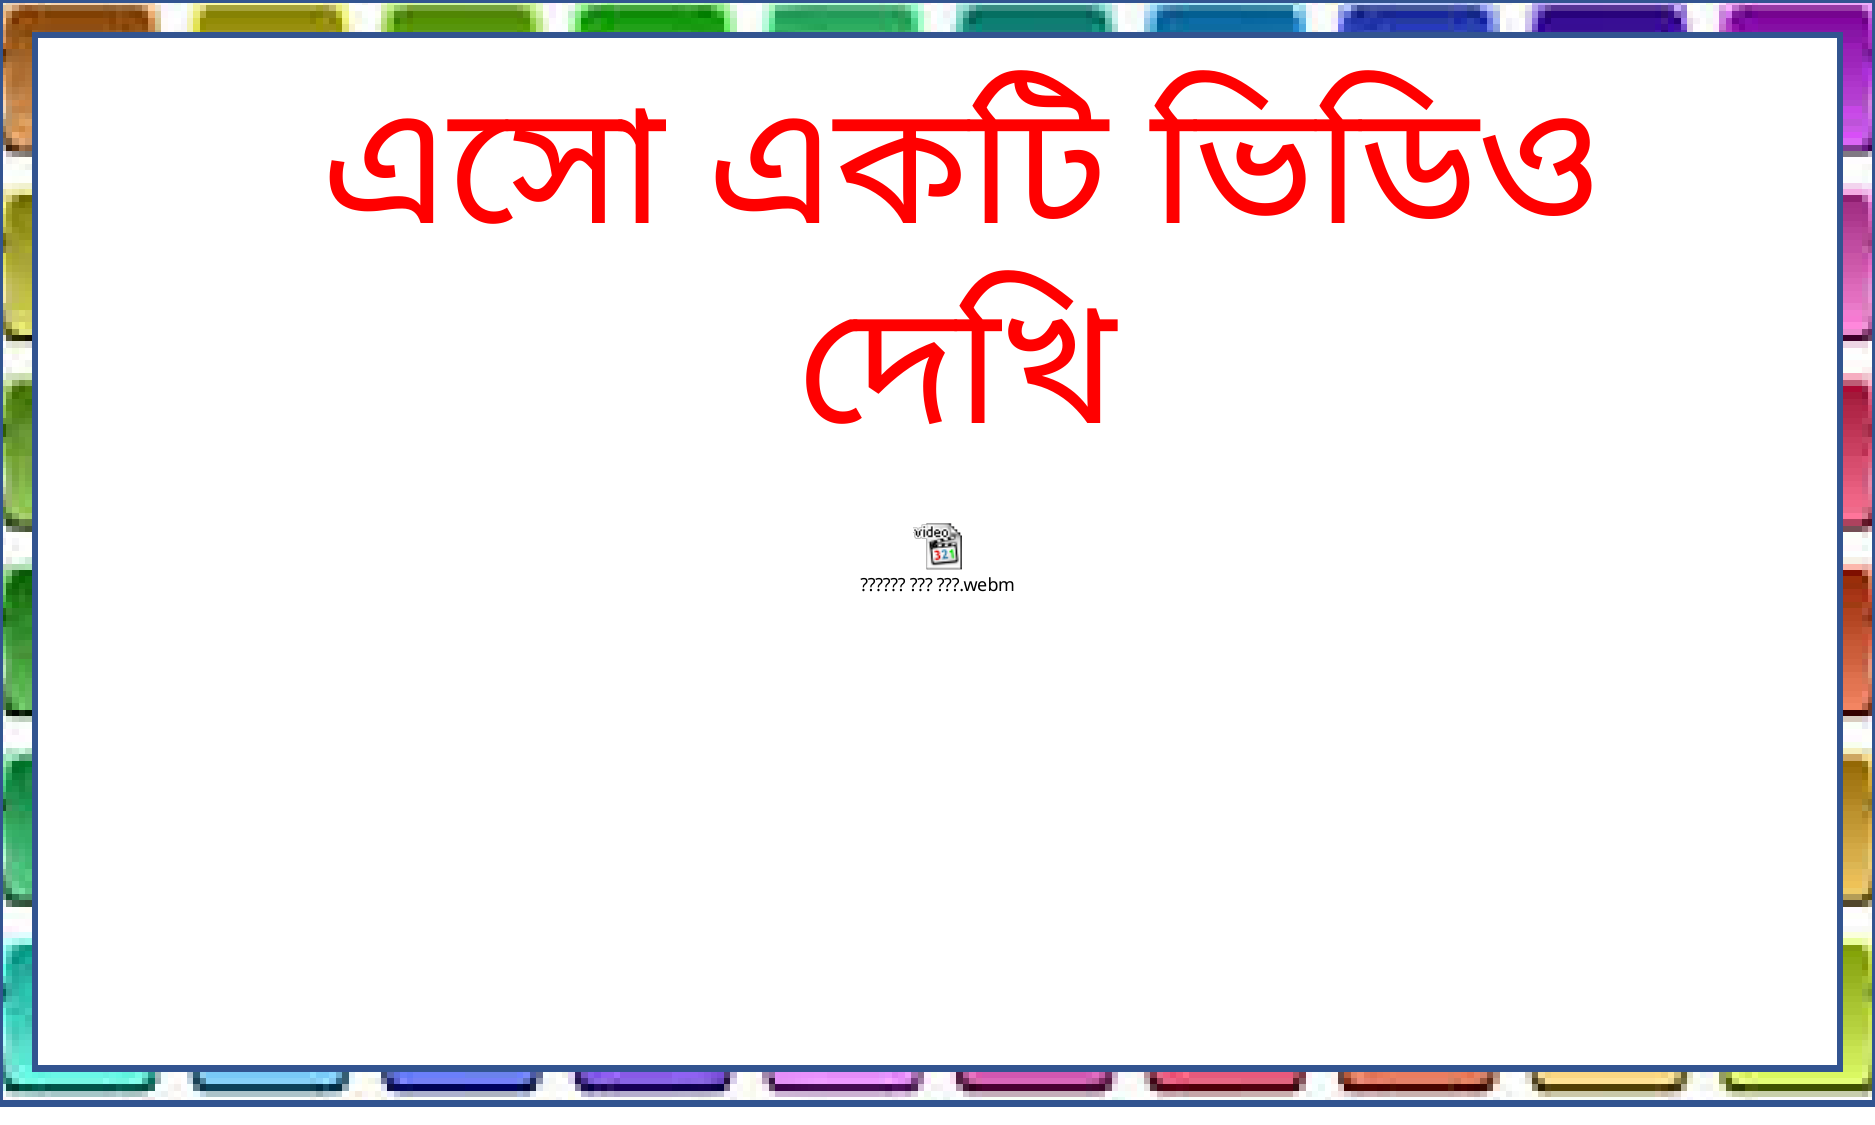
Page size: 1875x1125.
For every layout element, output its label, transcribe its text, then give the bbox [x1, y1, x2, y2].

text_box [813, 522, 1062, 603]
text_box এসো একটি ভিডিও দেখি [237, 49, 1688, 465]
